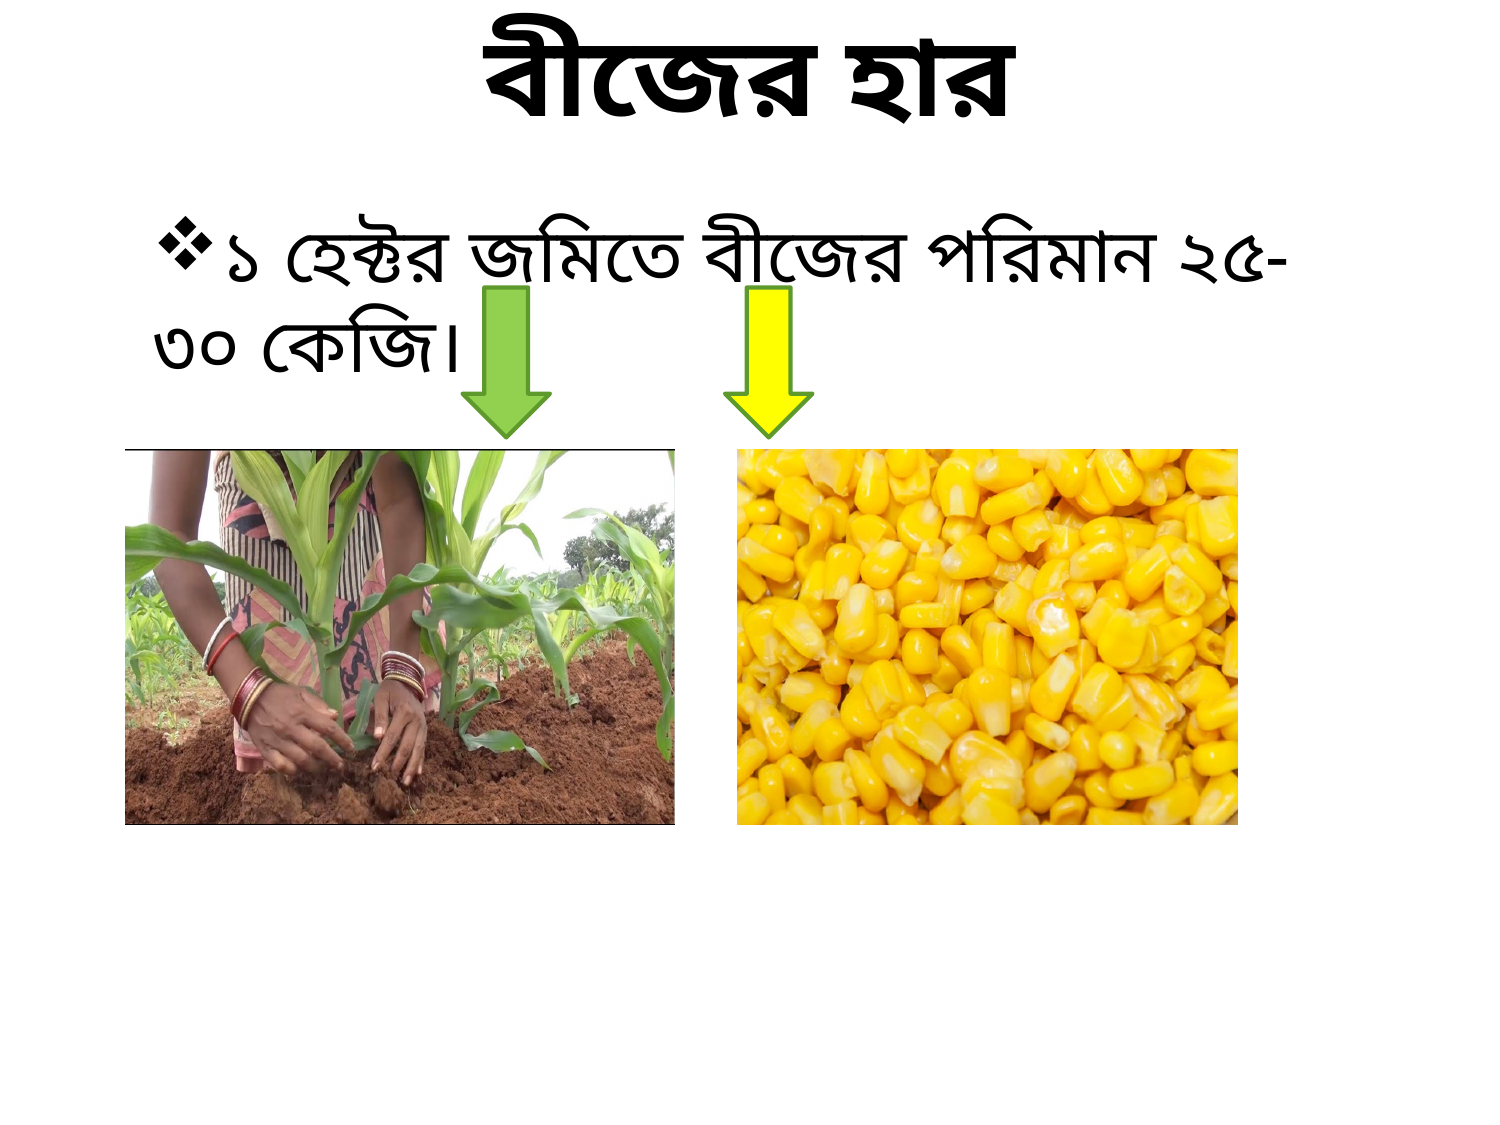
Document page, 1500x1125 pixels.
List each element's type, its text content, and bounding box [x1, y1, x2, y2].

text_box [723, 285, 815, 440]
text_box [460, 285, 552, 440]
picture [737, 449, 1238, 826]
picture [124, 449, 676, 826]
title বীজের হার [75, 45, 1425, 233]
text_box ১ হেক্টর জমিতে বীজের পরিমান ২৫-৩০ কেজি। [137, 199, 1338, 395]
